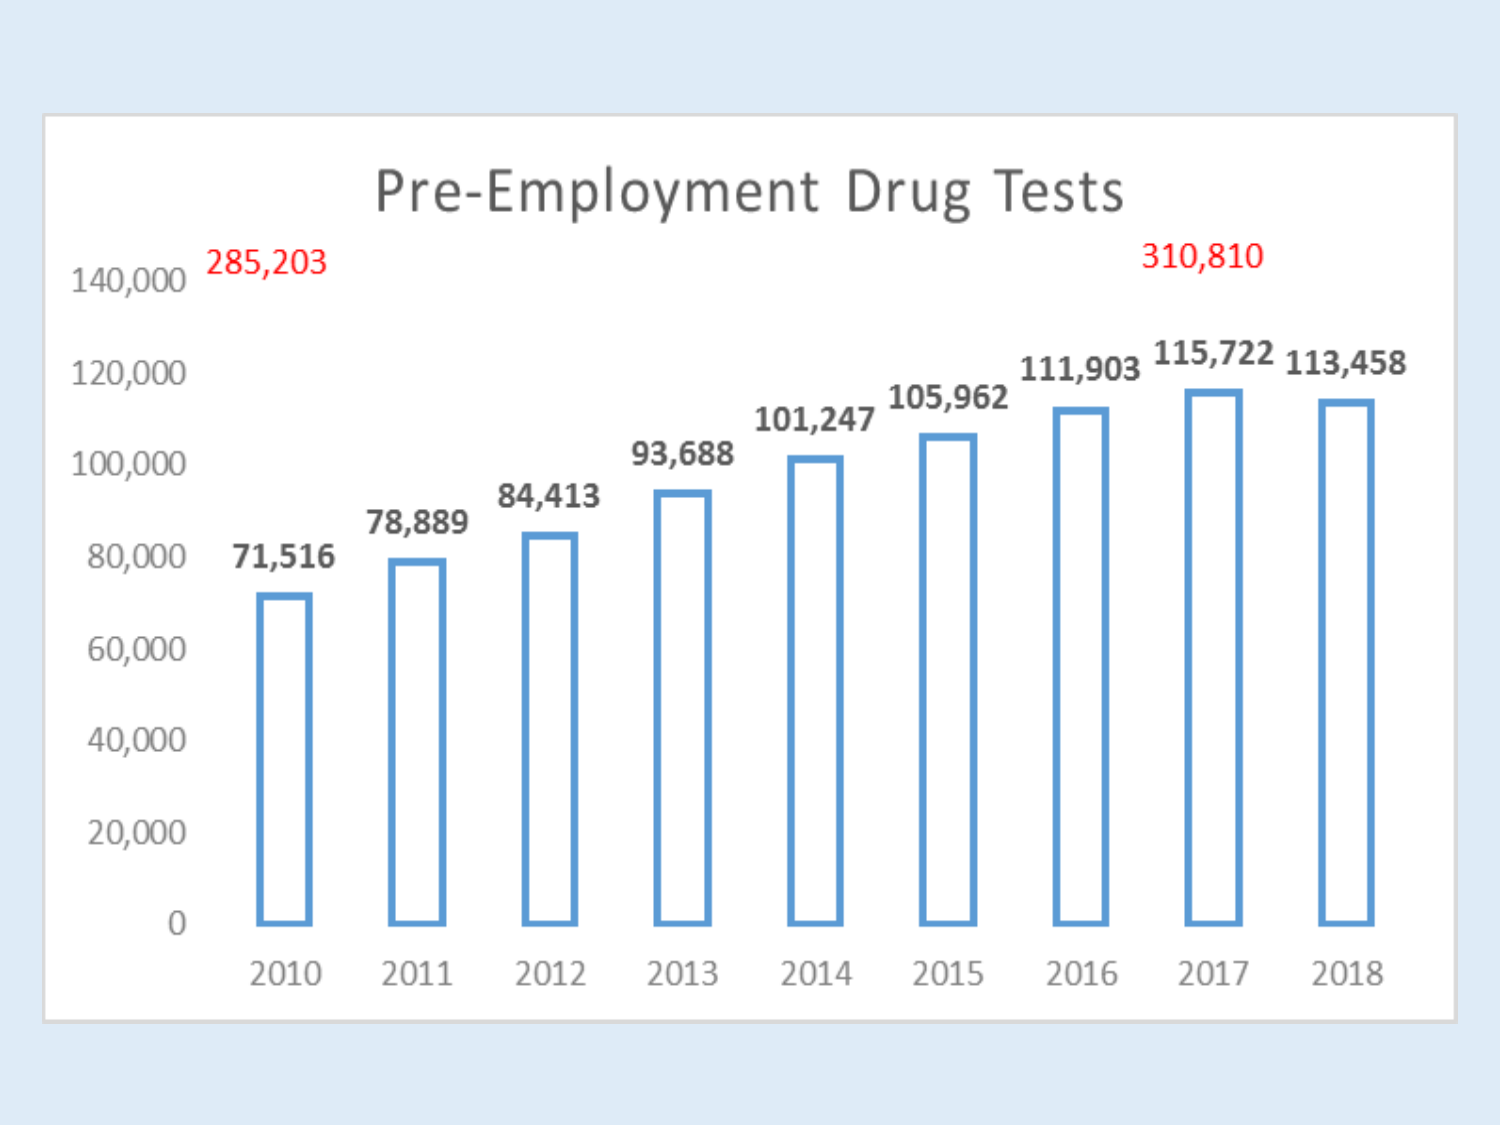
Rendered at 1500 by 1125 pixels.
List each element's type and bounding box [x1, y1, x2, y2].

picture [42, 113, 1458, 1024]
